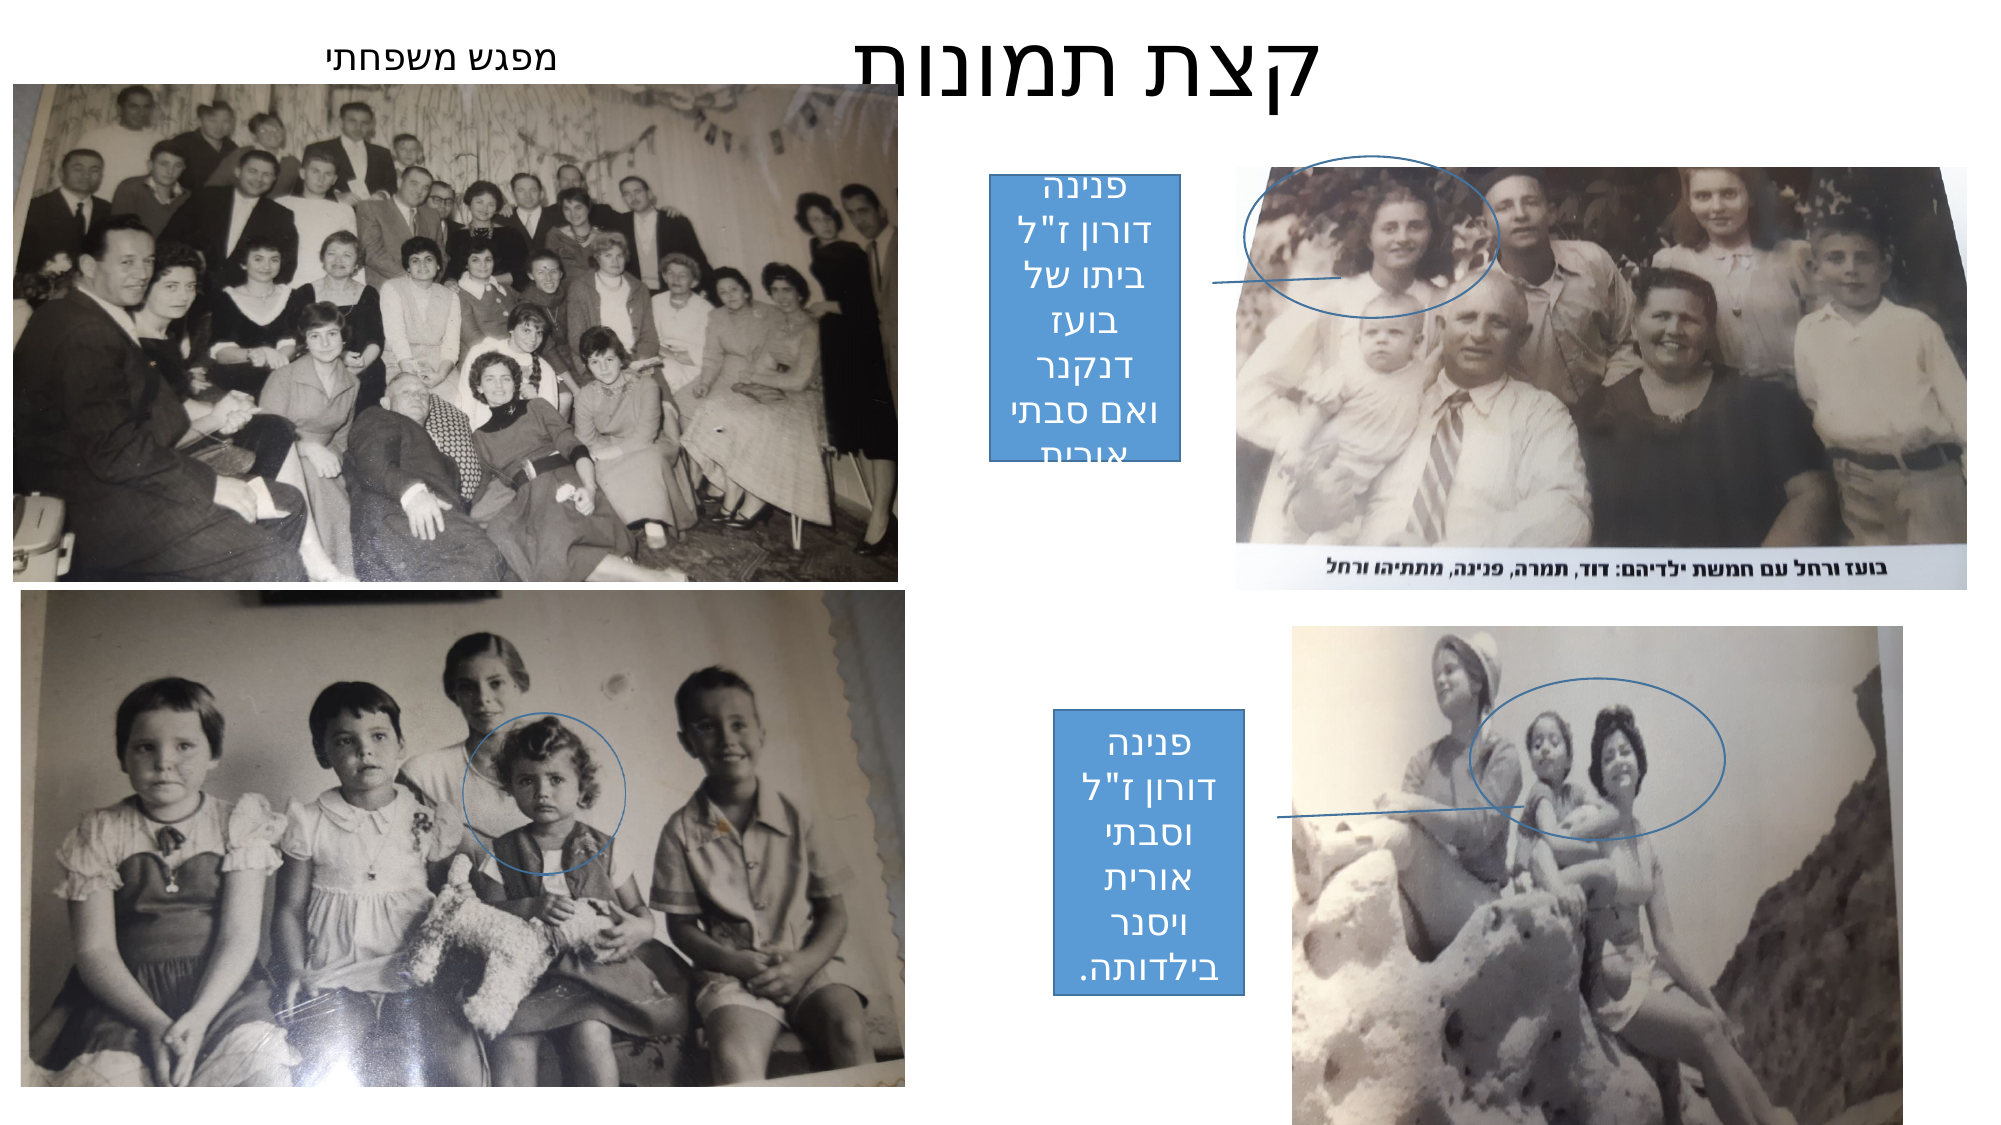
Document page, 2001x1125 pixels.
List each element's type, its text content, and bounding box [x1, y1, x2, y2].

picture [13, 84, 904, 1125]
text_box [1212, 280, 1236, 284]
picture [1292, 626, 1903, 1125]
picture [1236, 167, 1967, 590]
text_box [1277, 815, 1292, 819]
title קצת תמונות... [523, 0, 1582, 176]
text_box פנינה דורון ז"ל וסבתי אורית ויסנר בילדותה. [1053, 709, 1245, 996]
text_box פנינה דורון ז"ל ביתו של בועז דנקנר ואם סבתי אורית [989, 176, 1181, 462]
text_box מפגש משפחתי [96, 25, 788, 84]
